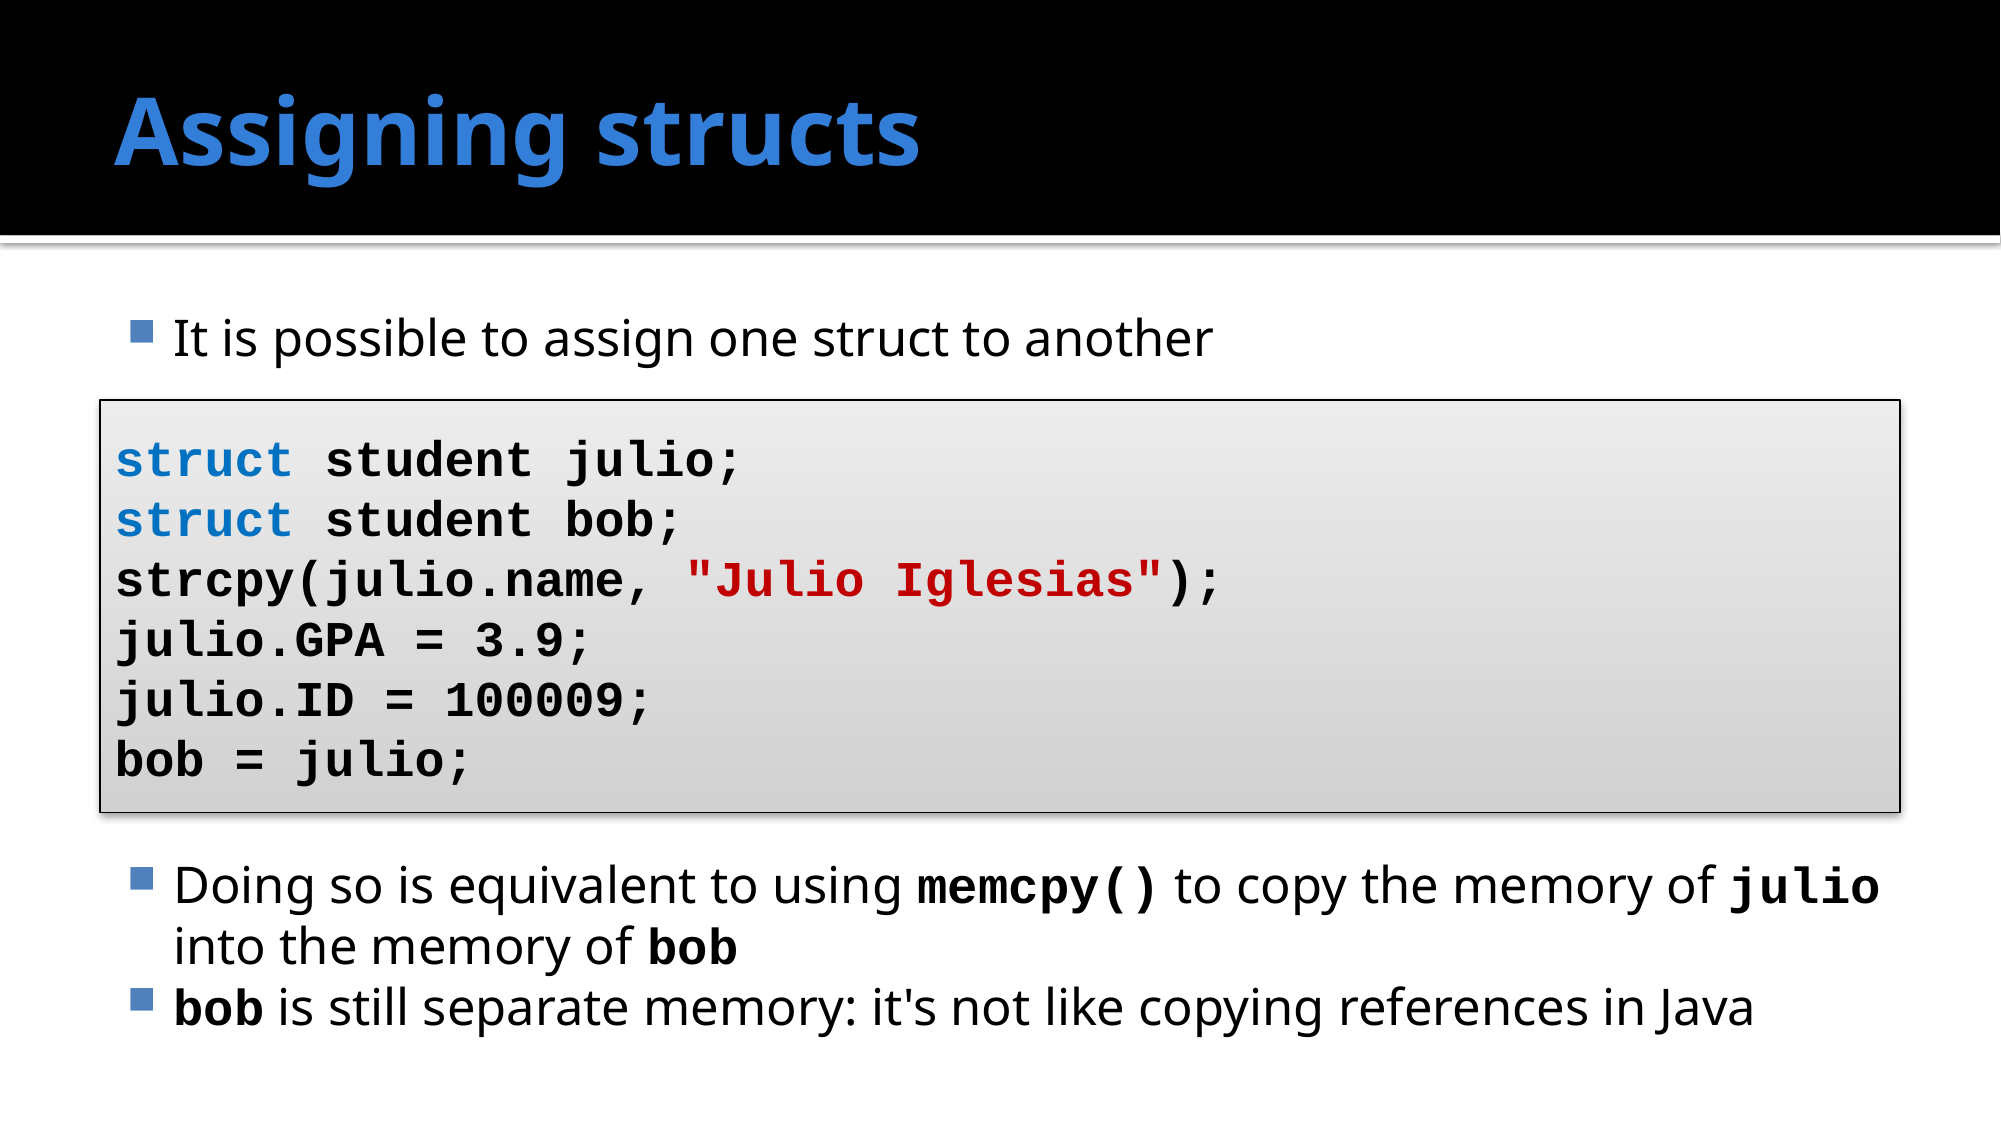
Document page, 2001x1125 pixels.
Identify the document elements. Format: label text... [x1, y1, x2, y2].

text_box struct student julio; struct student bob; strcpy(julio.name, "Julio Iglesias"); julio.GPA = 3.9; julio.ID = 100009; bob = julio; [99, 399, 1901, 813]
list It is possible to assign one struct to another Doing so is equivalent to using memcpy() to copy the memory of julio into the memory of bob bob is still separate memory: it's not like copying references in Java [99, 821, 1900, 1050]
list It is possible to assign one struct to another Doing so is equivalent to using memcpy() to copy the memory of julio into the memory of bob bob is still separate memory: it's not like copying references in Java [99, 291, 1900, 399]
title Assigning structs [99, 25, 1900, 231]
